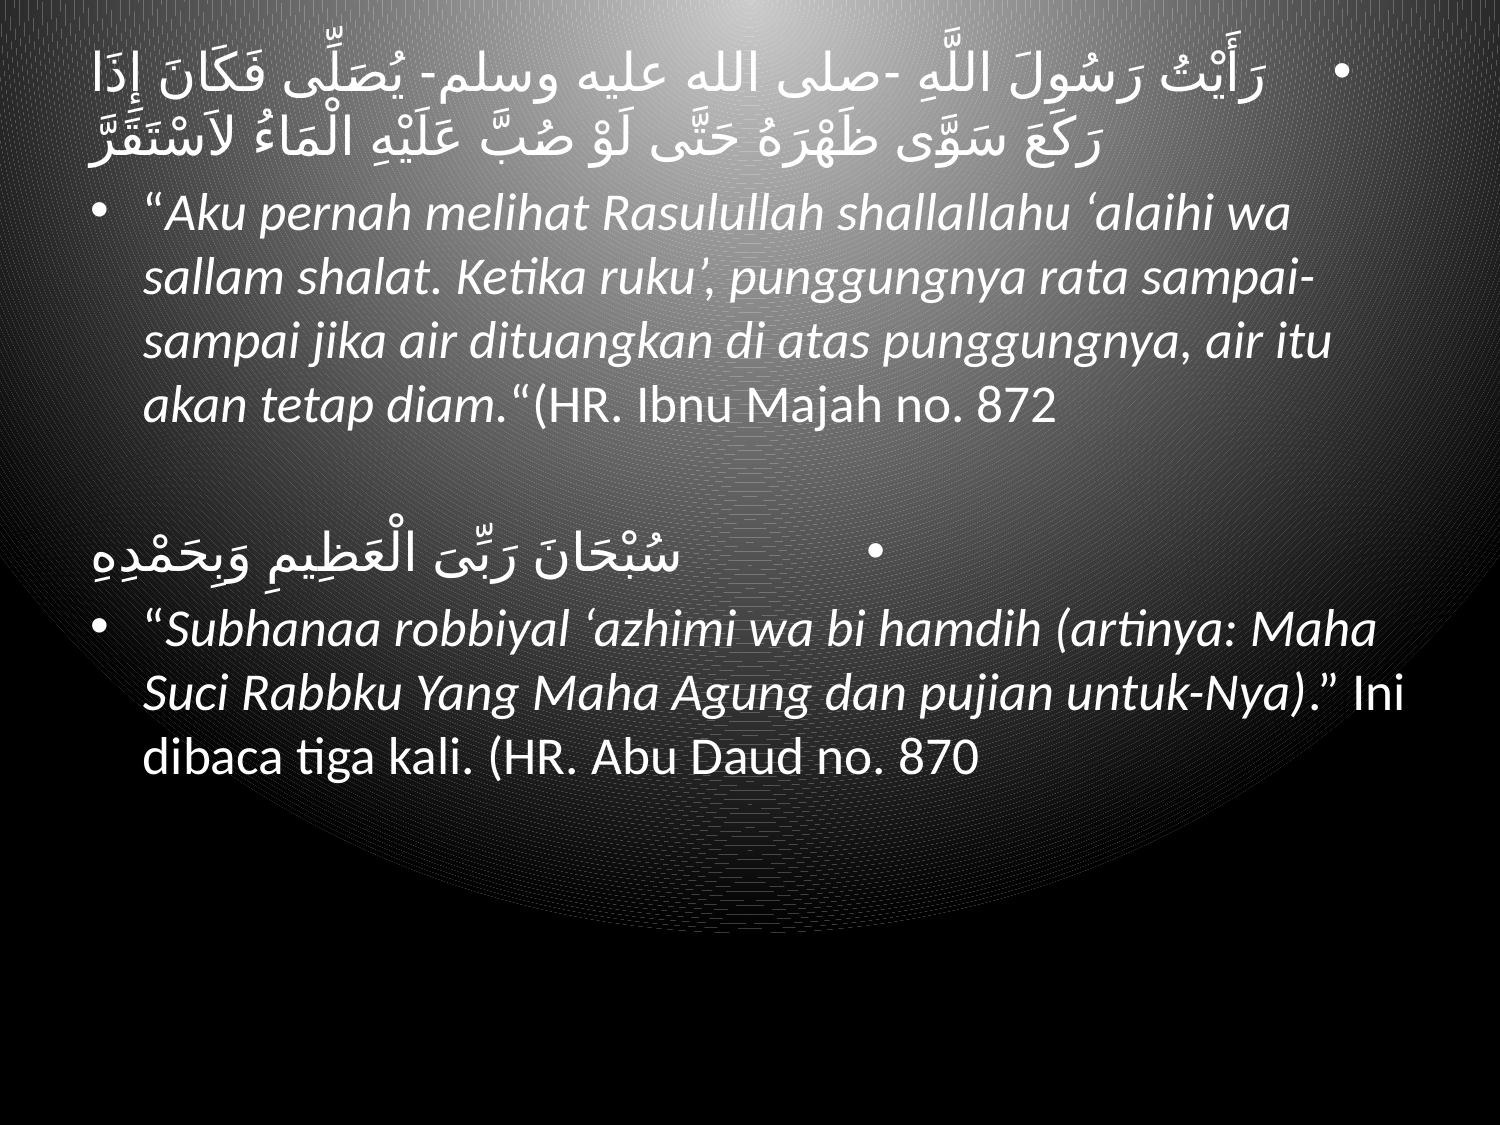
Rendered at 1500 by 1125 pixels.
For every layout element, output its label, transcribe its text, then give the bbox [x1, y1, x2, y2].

list رَأَيْتُ رَسُولَ اللَّهِ -صلى الله عليه وسلم- يُصَلِّى فَكَانَ إِذَا رَكَعَ سَوَّى ظَهْرَهُ حَتَّى لَوْ صُبَّ عَلَيْهِ الْمَاءُ لاَسْتَقَرَّ “Aku pernah melihat Rasulullah shallallahu ‘alaihi wa sallam shalat. Ketika ruku’, punggungnya rata sampai-sampai jika air dituangkan di atas punggungnya, air itu akan tetap diam.“(HR. Ibnu Majah no. 872 سُبْحَانَ رَبِّىَ الْعَظِيمِ وَبِحَمْدِهِ “Subhanaa robbiyal ‘azhimi wa bi hamdih (artinya: Maha Suci Rabbku Yang Maha Agung dan pujian untuk-Nya).” Ini dibaca tiga kali. (HR. Abu Daud no. 870 [75, 30, 1425, 1005]
